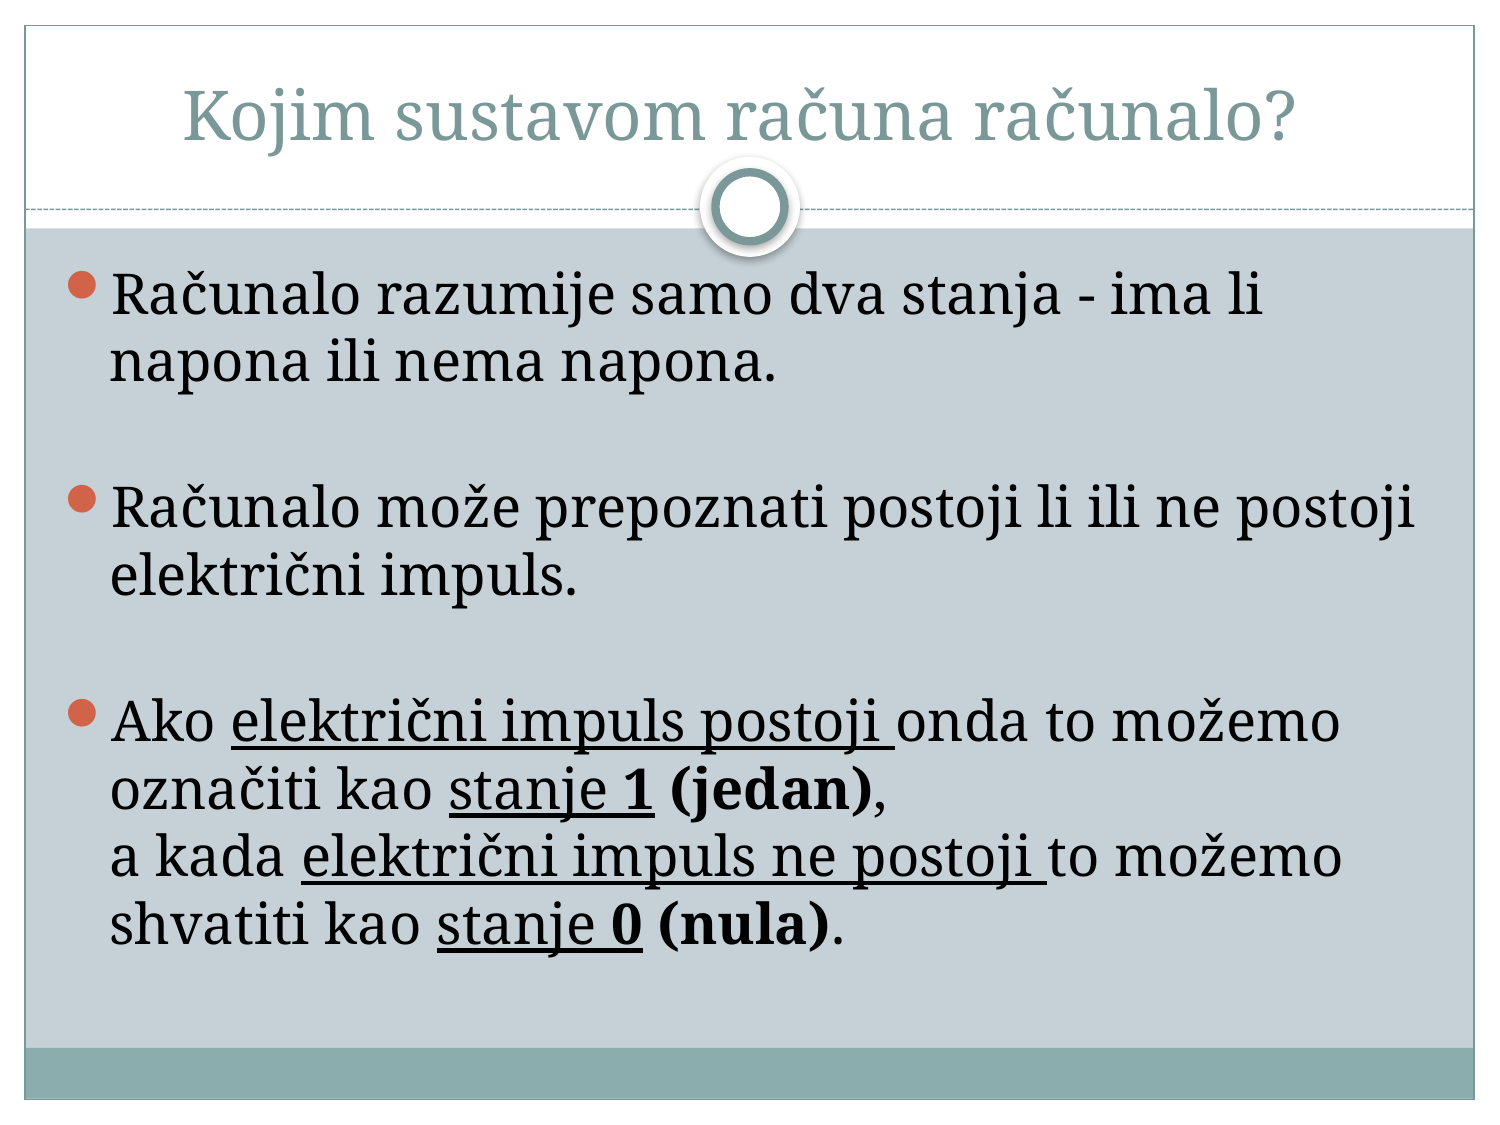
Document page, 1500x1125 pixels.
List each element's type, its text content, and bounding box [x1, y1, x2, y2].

title Kojim sustavom računa računalo? [49, 37, 1450, 162]
list Računalo razumije samo dva stanja - ima li napona ili nema napona. Računalo može prepoznati postoji li ili ne postoji električni impuls. Ako električni impuls postoji onda to možemo označiti kao stanje 1 (jedan), a kada električni impuls ne postoji to možemo shvatiti kao stanje 0 (nula). [49, 250, 1445, 1001]
